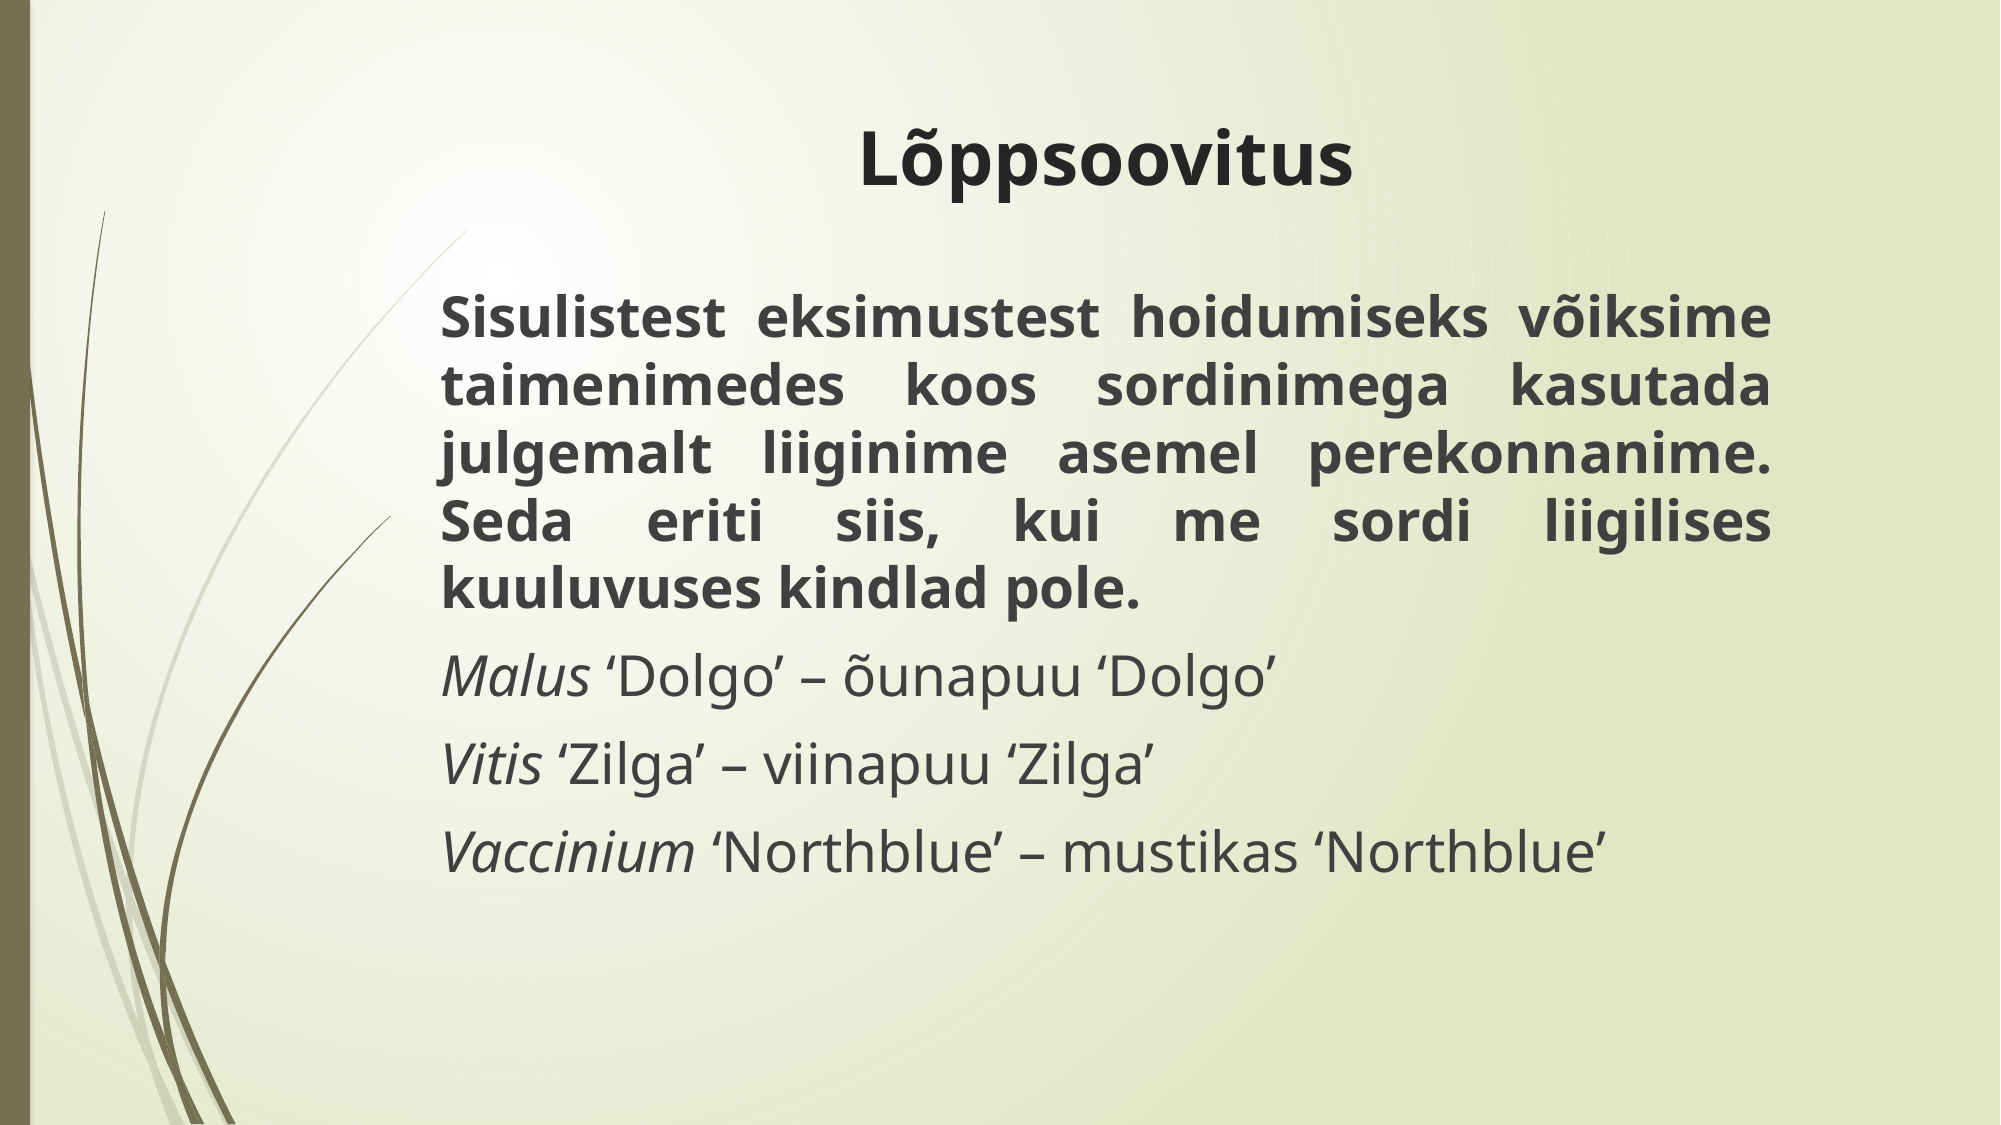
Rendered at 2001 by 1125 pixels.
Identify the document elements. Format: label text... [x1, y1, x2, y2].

title Lõppsoovitus [425, 102, 1787, 273]
list Sisulistest eksimustest hoidumiseks võiksime taimenimedes koos sordinimega kasutada julgemalt liiginime asemel perekonnanime. Seda eriti siis, kui me sordi liigilises kuuluvuses kindlad pole. Malus ‘Dolgo’ – õunapuu ‘Dolgo’ Vitis ‘Zilga’ – viinapuu ‘Zilga’ Vaccinium ‘Northblue’ – mustikas ‘Northblue’ [425, 273, 1788, 894]
